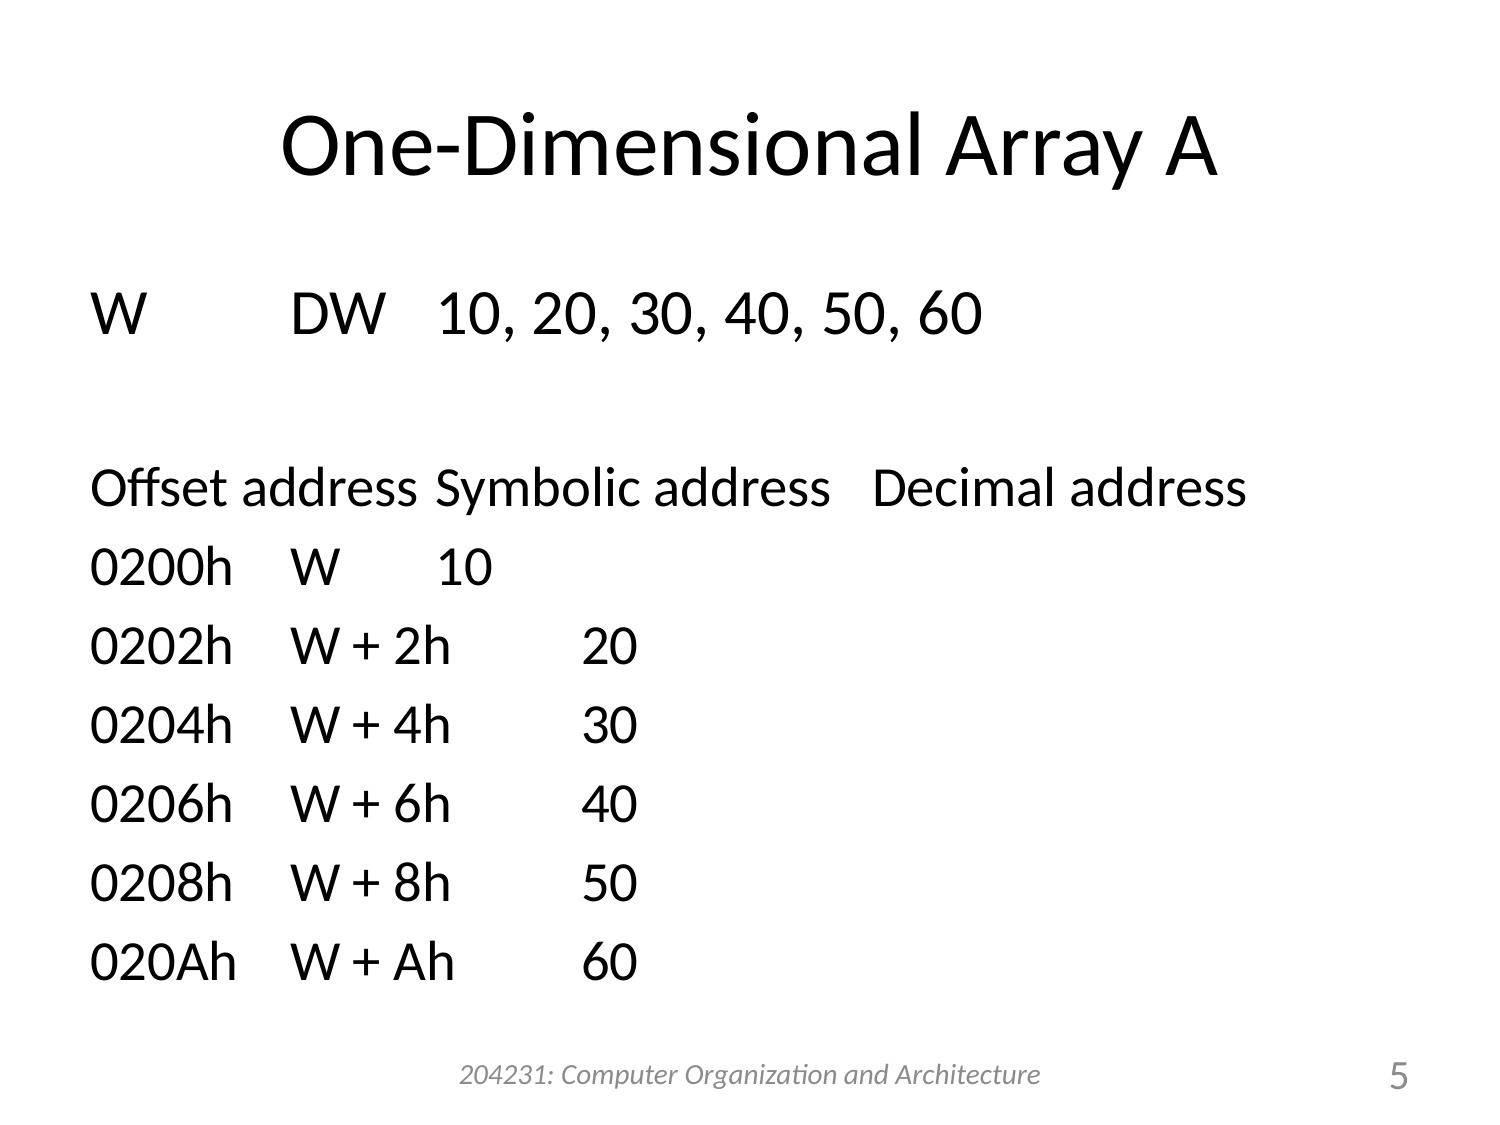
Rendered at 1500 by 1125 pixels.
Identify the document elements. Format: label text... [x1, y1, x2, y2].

footer 204231: Computer Organization and Architecture [76, 1042, 1074, 1103]
slide_number 5 [1074, 1042, 1425, 1103]
title One-Dimensional Array A [75, 45, 1425, 233]
list W DW 10, 20, 30, 40, 50, 60 Offset address Symbolic address Decimal address 0200h W 10 0202h W + 2h 20 0204h W + 4h 30 0206h W + 6h 40 0208h W + 8h 50 020Ah W + Ah 60 [75, 262, 1425, 1005]
